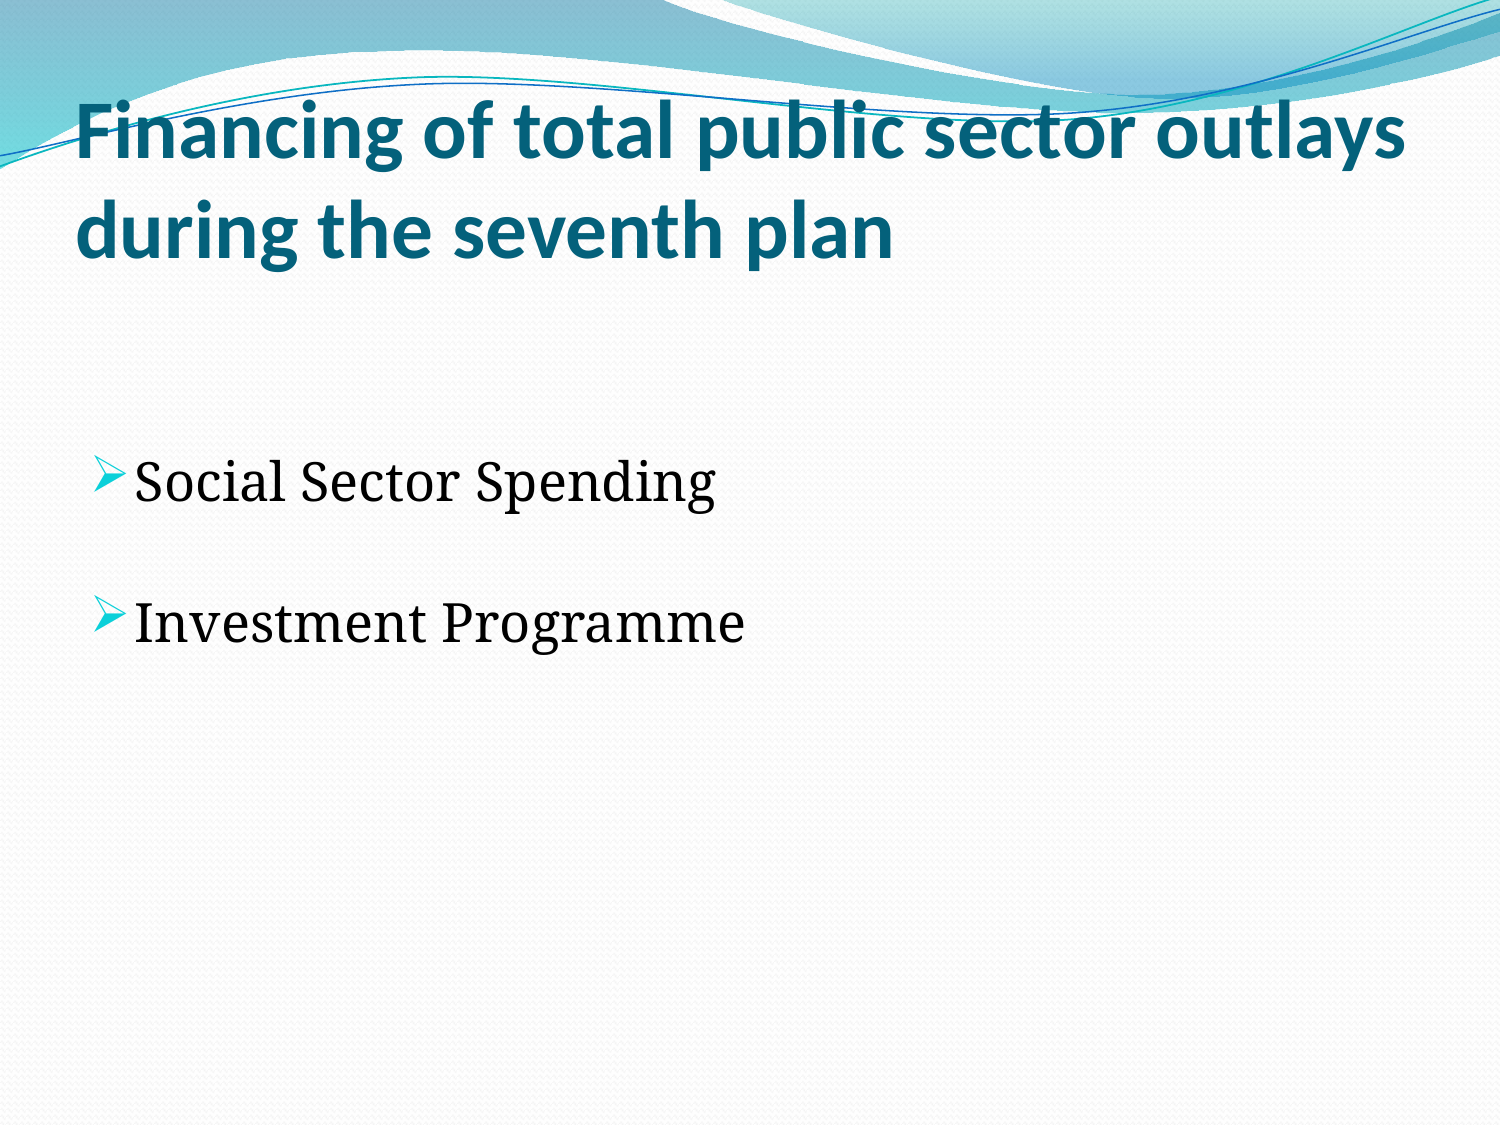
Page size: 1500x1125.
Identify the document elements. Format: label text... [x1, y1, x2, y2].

title Financing of total public sector outlays during the seventh plan [75, 62, 1425, 275]
list Social Sector Spending Investment Programme [75, 375, 1425, 1038]
